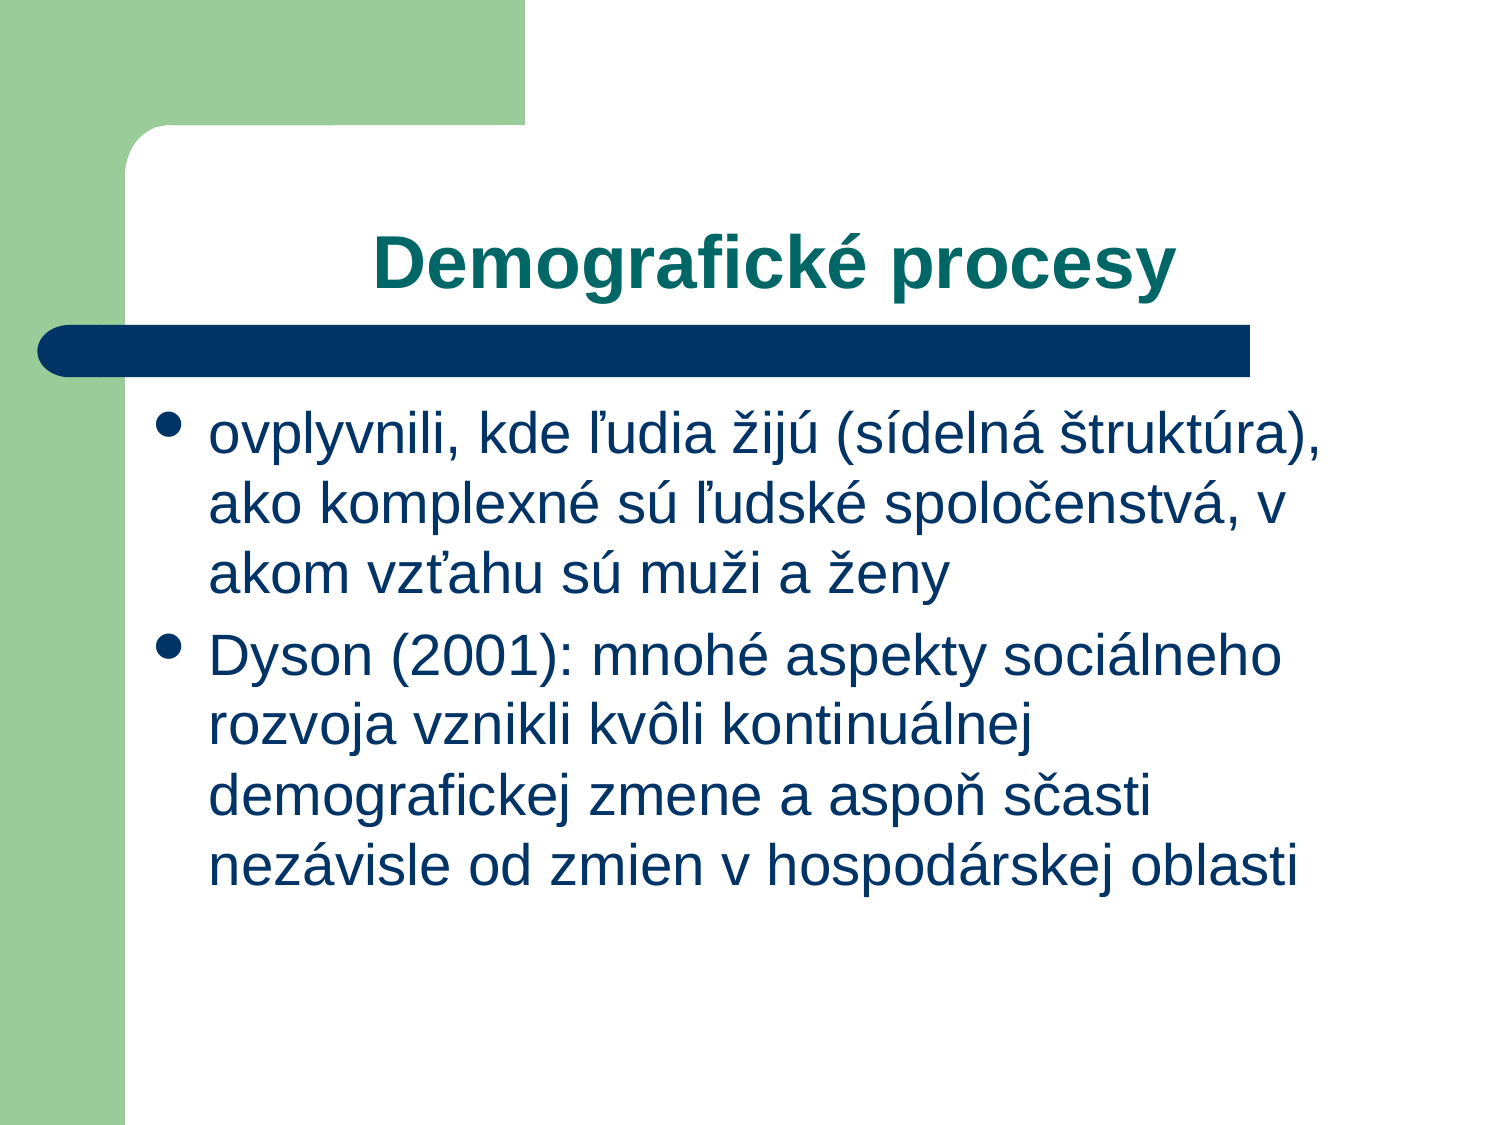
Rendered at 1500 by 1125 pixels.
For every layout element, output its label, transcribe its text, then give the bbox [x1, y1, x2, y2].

list ovplyvnili, kde ľudia žijú (sídelná štruktúra), ako komplexné sú ľudské spoločenstvá, v akom vzťahu sú muži a ženy Dyson (2001): mnohé aspekty sociálneho rozvoja vznikli kvôli kontinuálnej demografickej zmene a aspoň sčasti nezávisle od zmien v hospodárskej oblasti [137, 387, 1400, 999]
title Demografické procesy [125, 125, 1425, 313]
